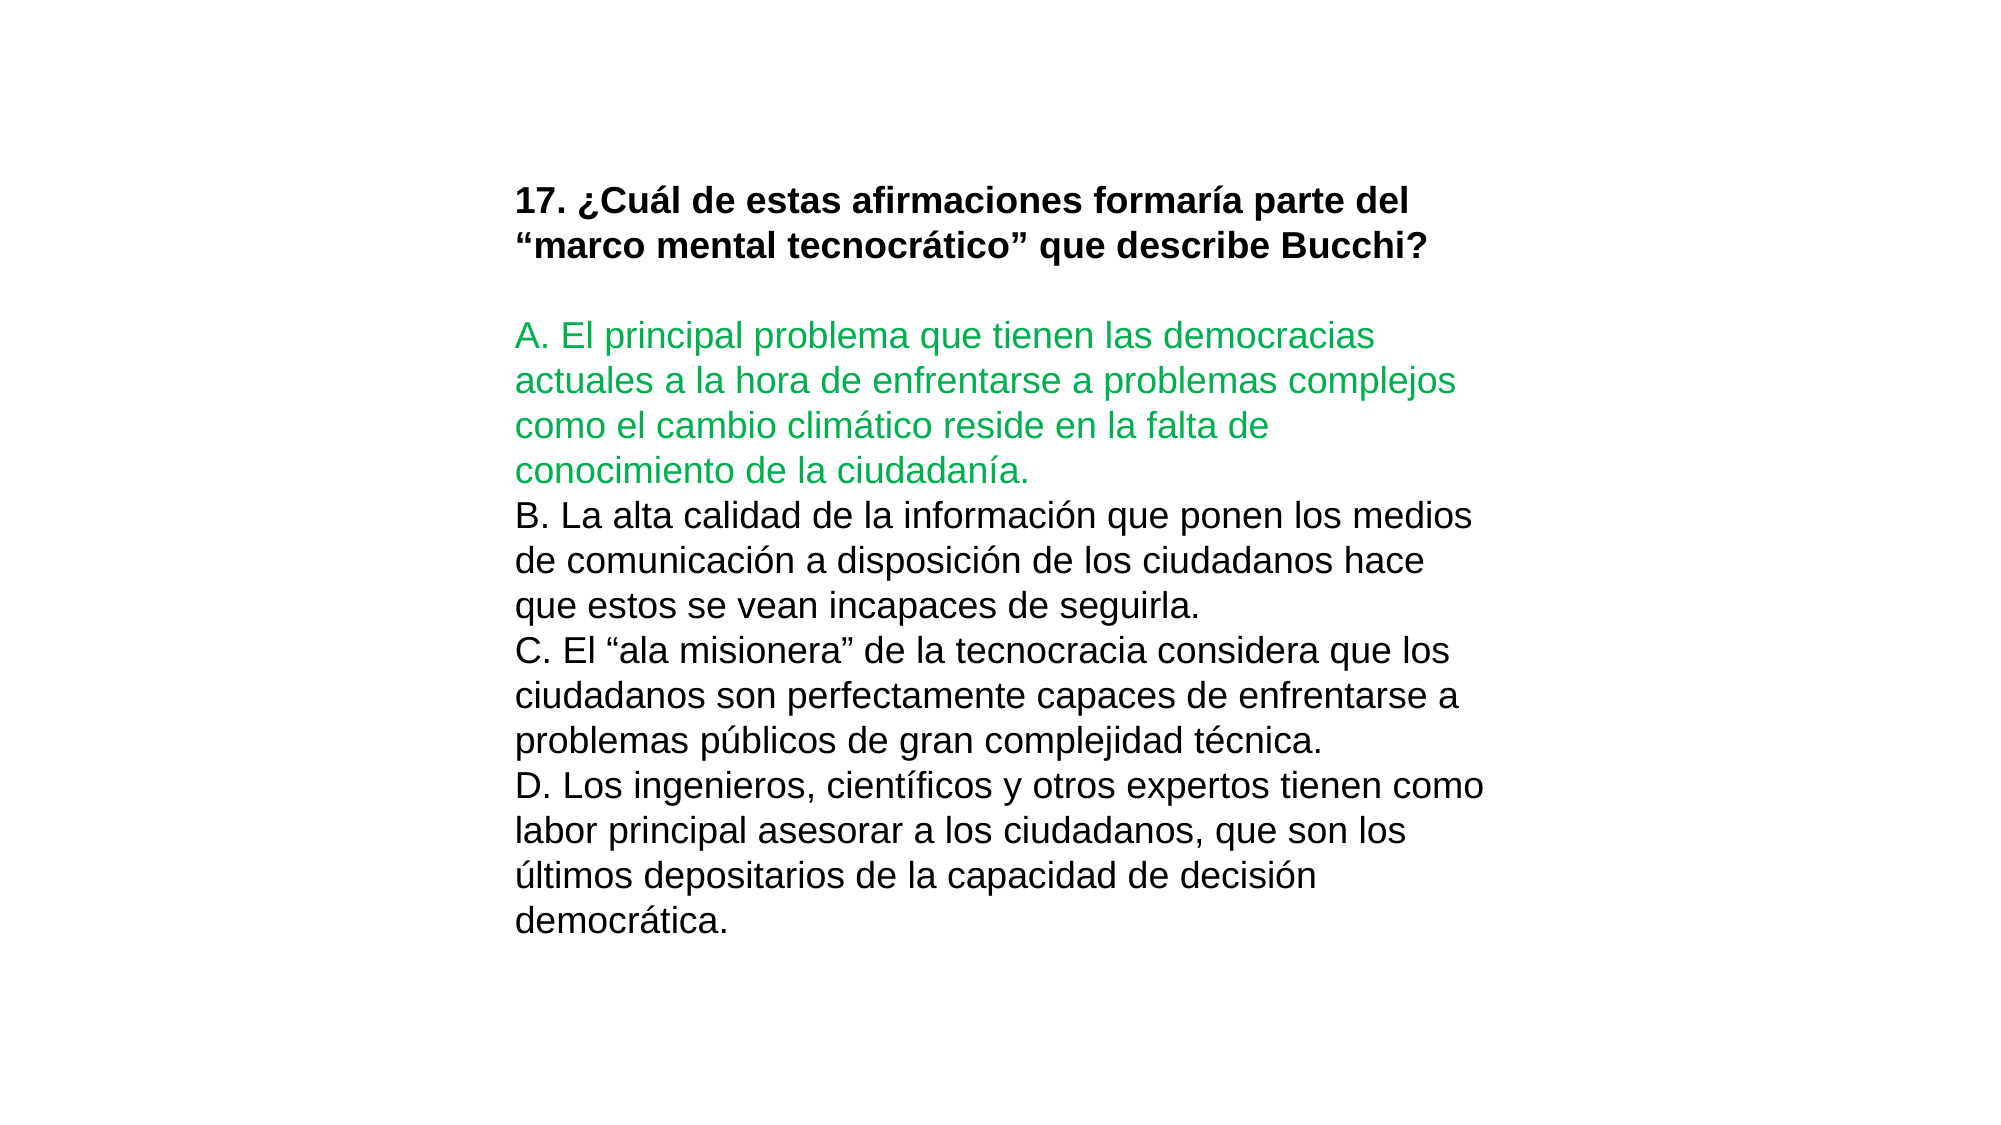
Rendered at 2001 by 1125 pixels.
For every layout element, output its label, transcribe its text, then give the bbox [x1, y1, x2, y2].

text_box 17. ¿Cuál de estas afirmaciones formaría parte del “marco mental tecnocrático” que describe Bucchi? A. El principal problema que tienen las democracias actuales a la hora de enfrentarse a problemas complejos como el cambio climático reside en la falta de conocimiento de la ciudadanía. B. La alta calidad de la información que ponen los medios de comunicación a disposición de los ciudadanos hace que estos se vean incapaces de seguirla. C. El “ala misionera” de la tecnocracia considera que los ciudadanos son perfectamente capaces de enfrentarse a problemas públicos de gran complejidad técnica. D. Los ingenieros, científicos y otros expertos tienen como labor principal asesorar a los ciudadanos, que son los últimos depositarios de la capacidad de decisión democrática. [500, 168, 1500, 949]
